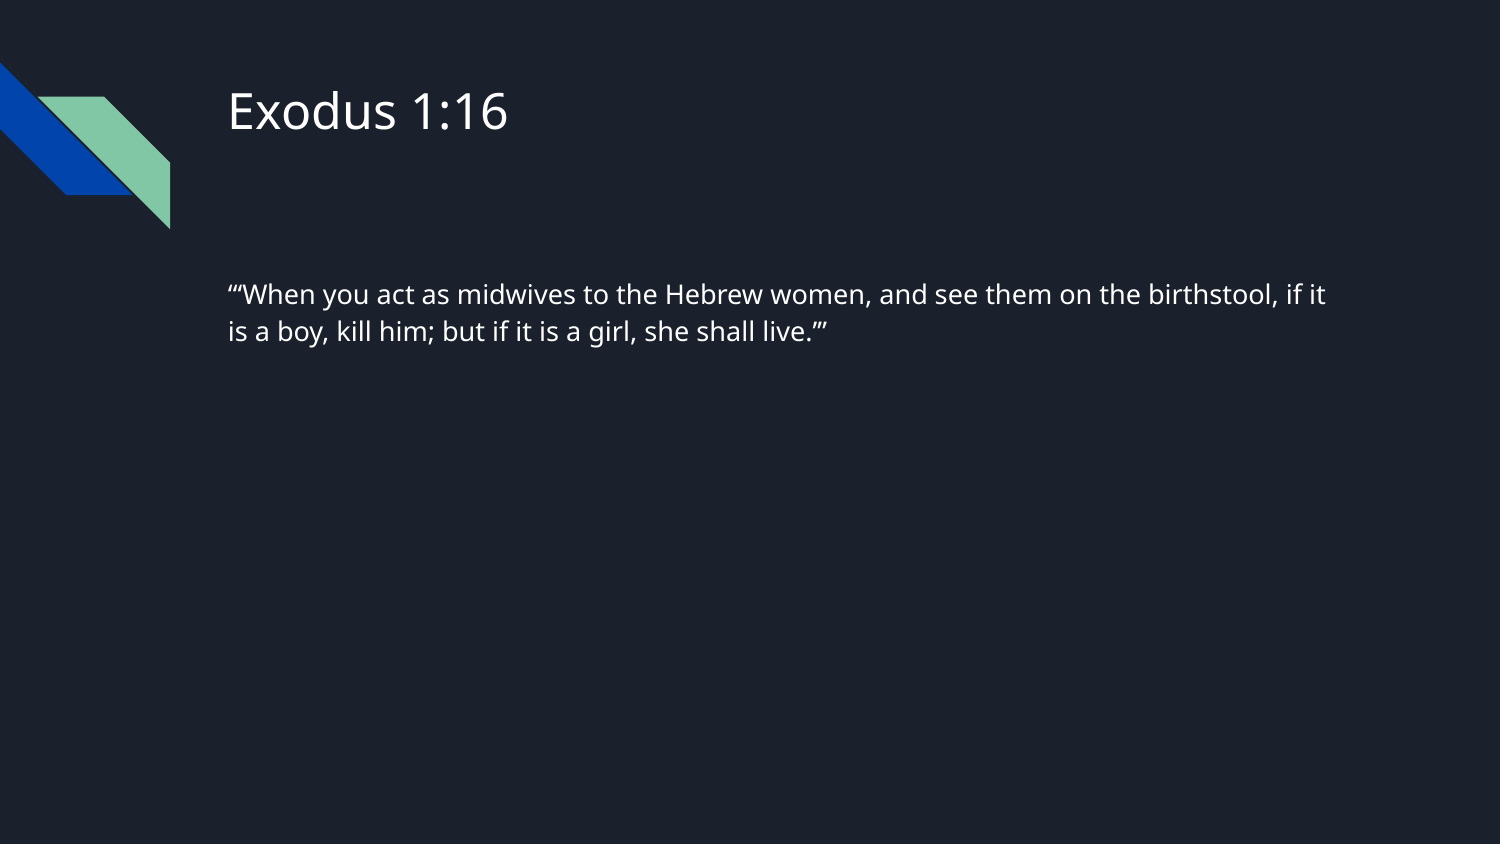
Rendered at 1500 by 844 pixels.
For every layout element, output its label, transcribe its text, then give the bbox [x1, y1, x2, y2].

list “‘When you act as midwives to the Hebrew women, and see them on the birthstool, if it is a boy, kill him; but if it is a girl, she shall live.’” [212, 257, 1368, 735]
title Exodus 1:16 [212, 64, 1368, 215]
